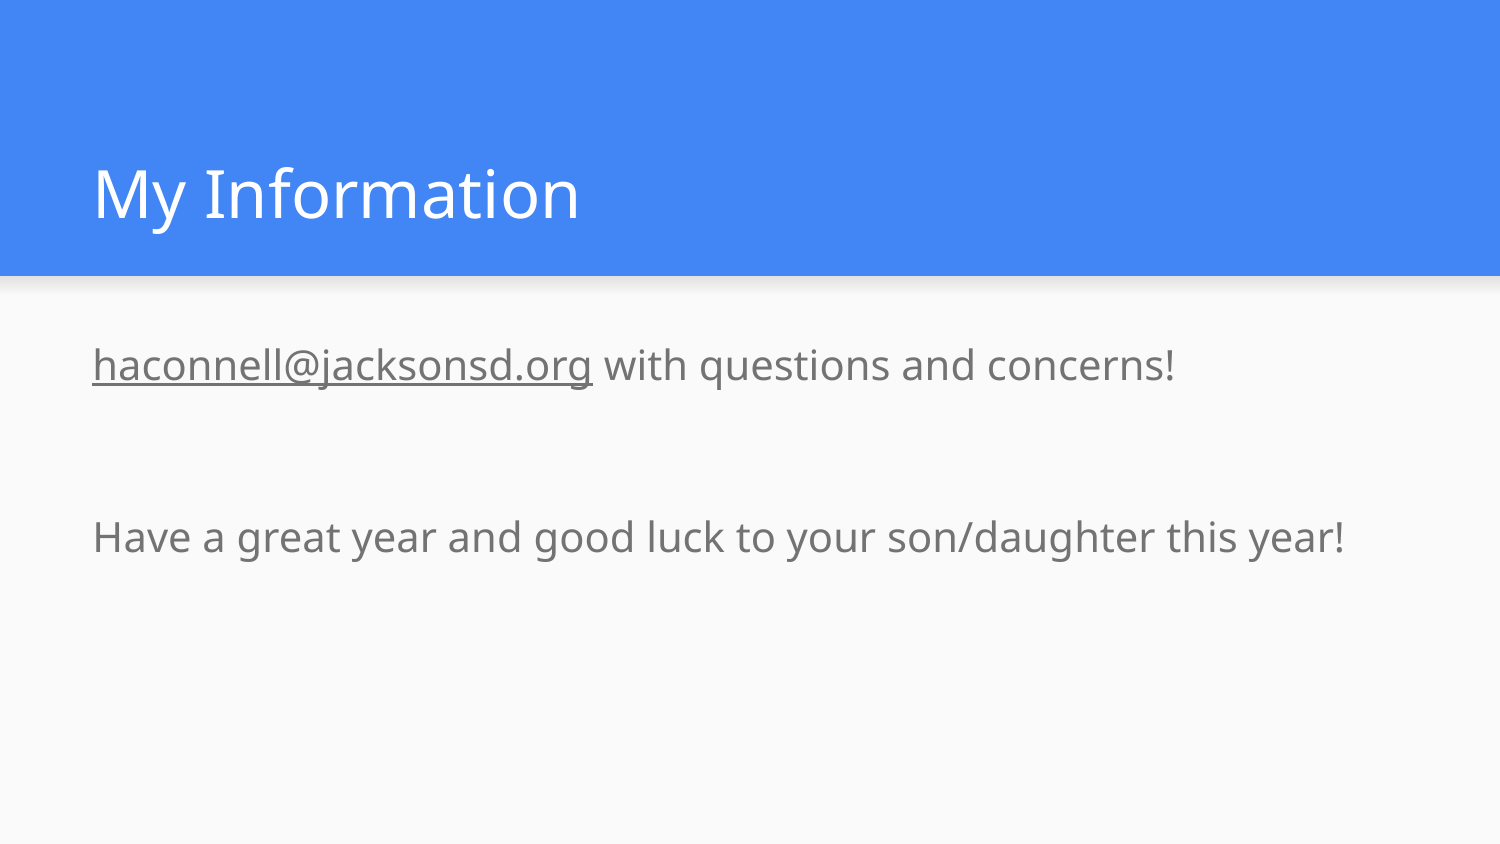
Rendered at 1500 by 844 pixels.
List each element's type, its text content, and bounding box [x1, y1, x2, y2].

title My Information [77, 121, 1427, 248]
list haconnell@jacksonsd.org with questions and concerns! Have a great year and good luck to your son/daughter this year! [77, 314, 1427, 760]
